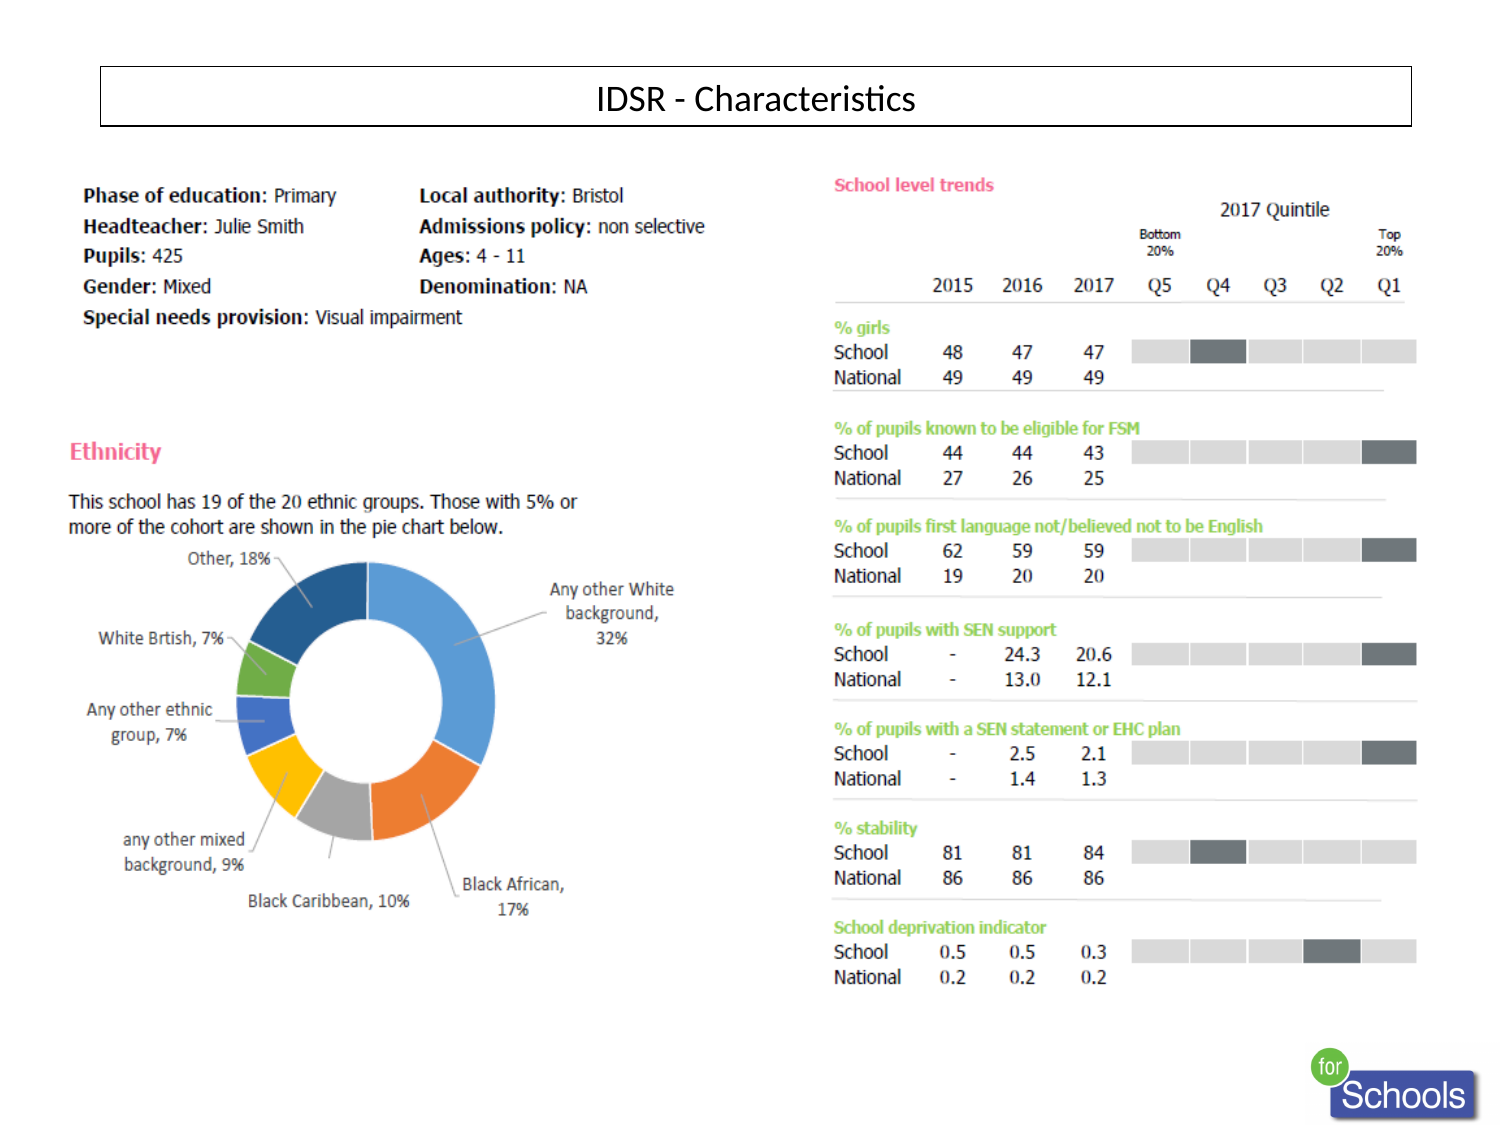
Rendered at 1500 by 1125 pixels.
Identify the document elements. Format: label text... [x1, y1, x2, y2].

picture [52, 172, 1452, 1000]
text_box IDSR - Characteristics [100, 66, 1412, 127]
picture [1305, 1042, 1500, 1125]
